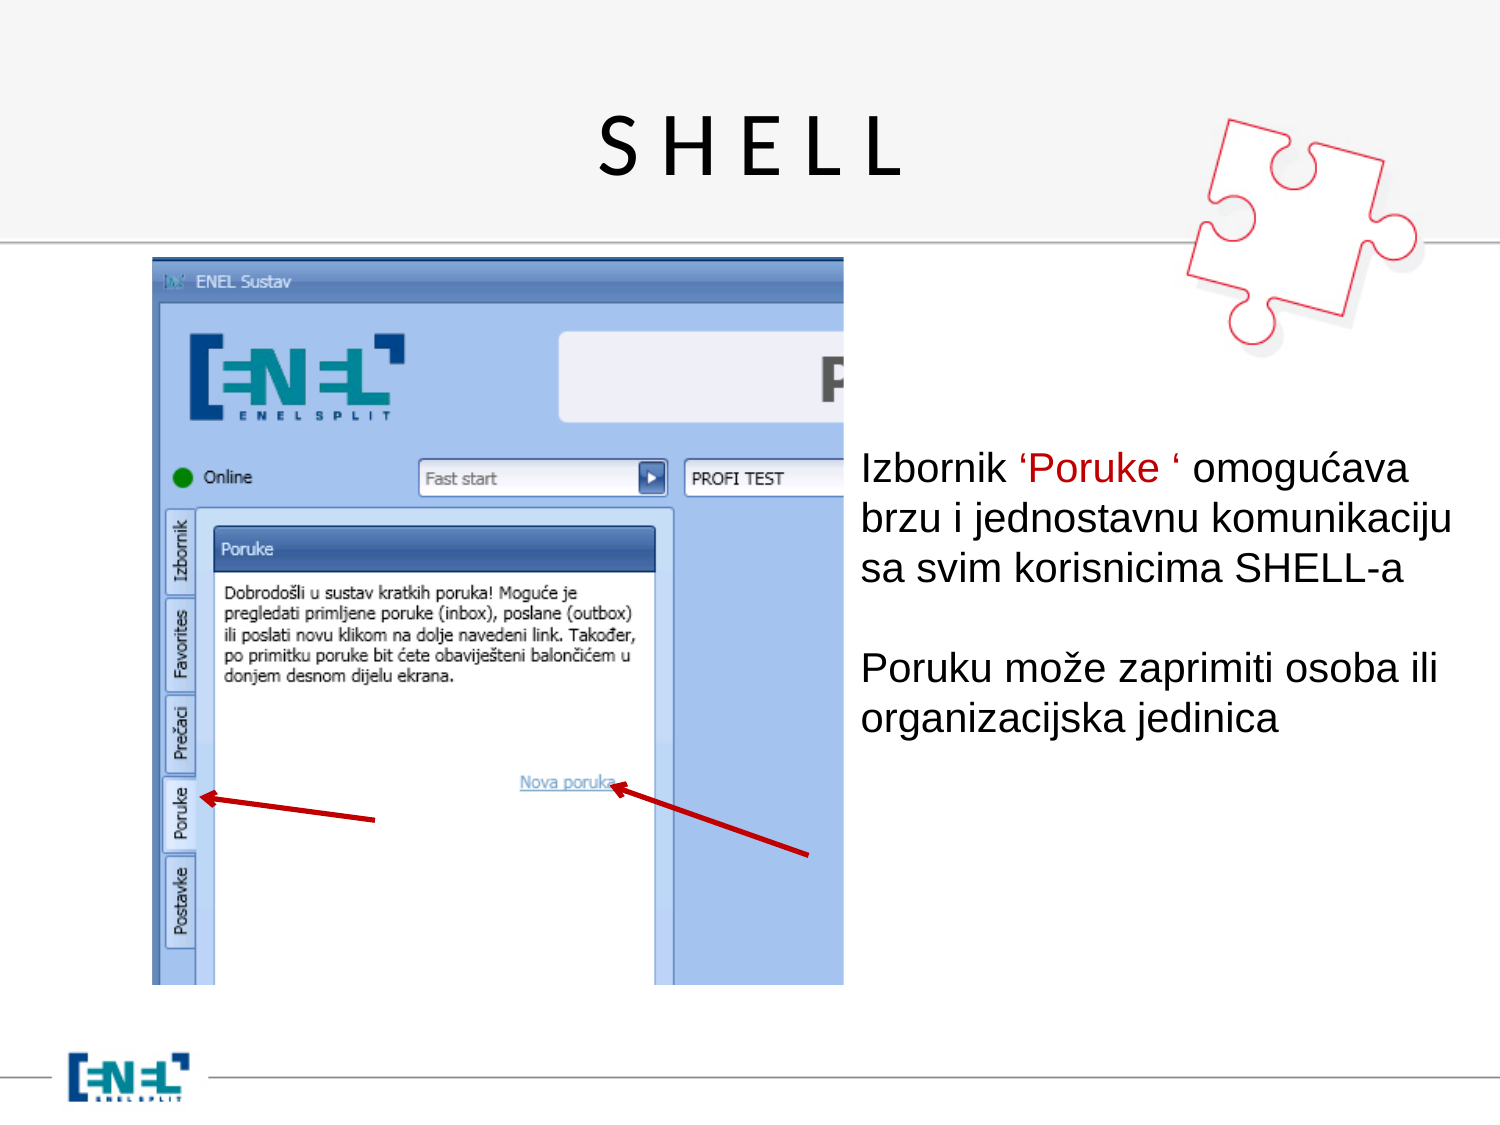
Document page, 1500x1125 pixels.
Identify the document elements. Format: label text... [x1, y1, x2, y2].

picture [0, 0, 1500, 1125]
title S H E L L [75, 45, 1425, 233]
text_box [609, 784, 809, 856]
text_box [198, 796, 376, 821]
text_box Izbornik ‘Poruke ‘ omogućava brzu i jednostavnu komunikaciju sa svim korisnicima SHELL-a Poruku može zaprimiti osoba ili organizacijska jedinica [849, 433, 1469, 749]
